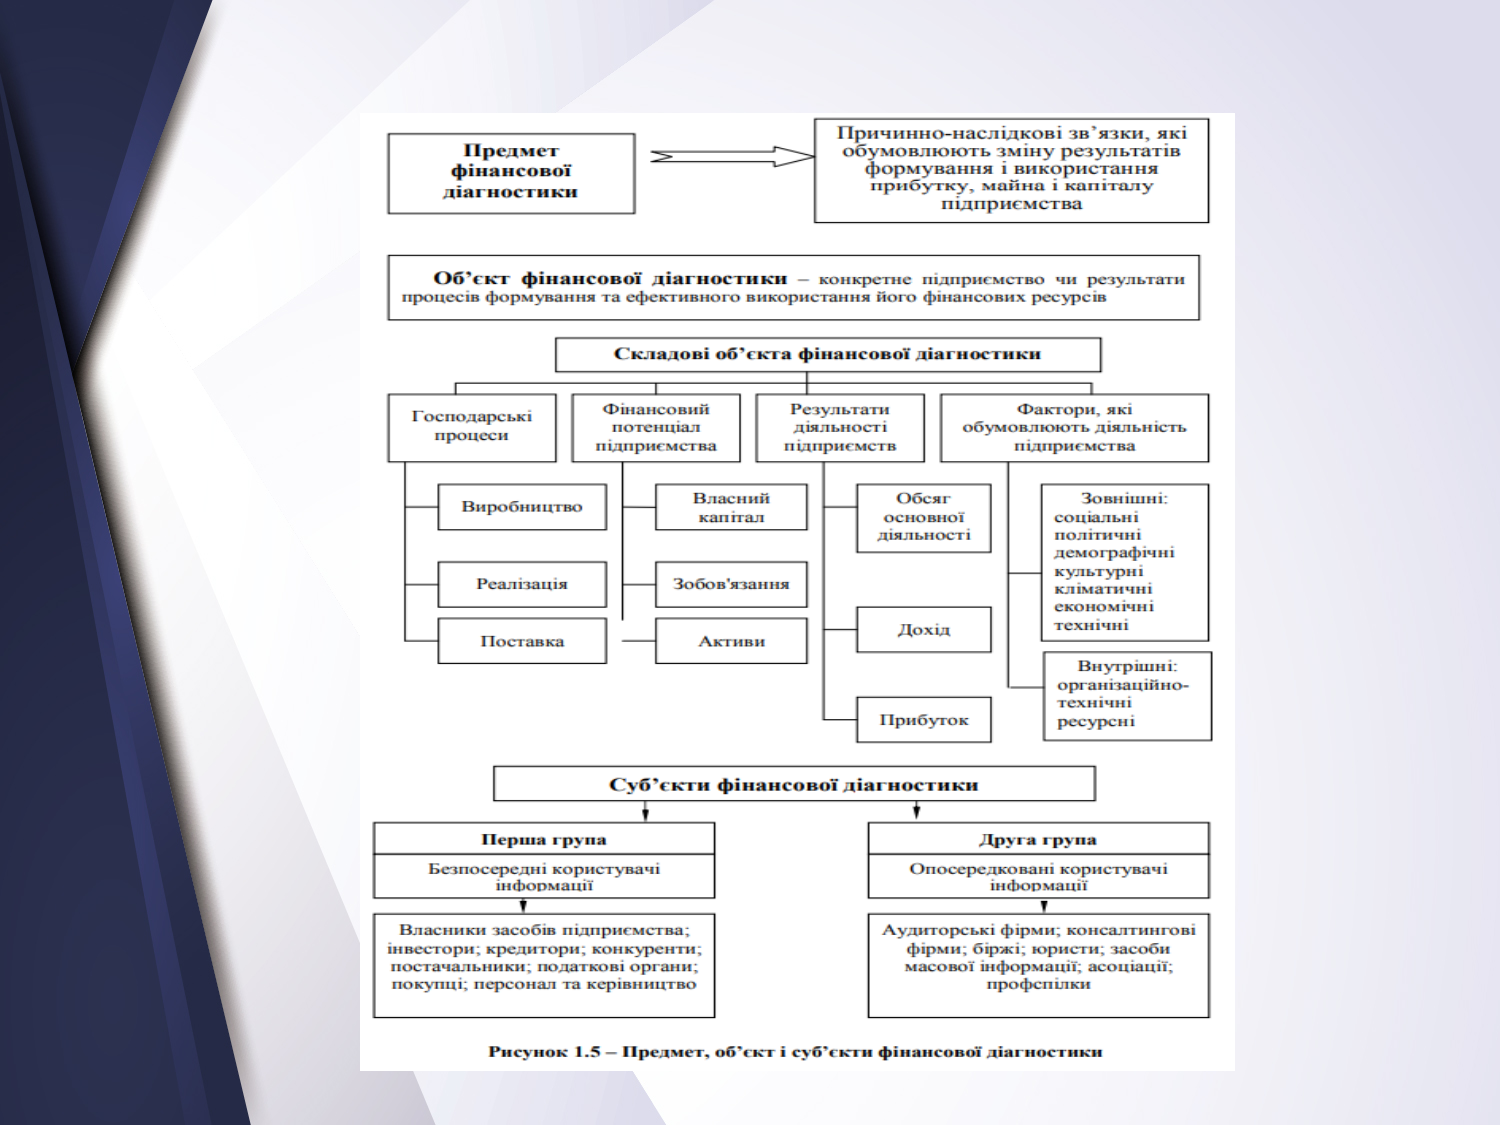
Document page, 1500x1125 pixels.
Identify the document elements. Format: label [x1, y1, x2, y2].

picture [0, 0, 1500, 1125]
list [360, 113, 1235, 1071]
